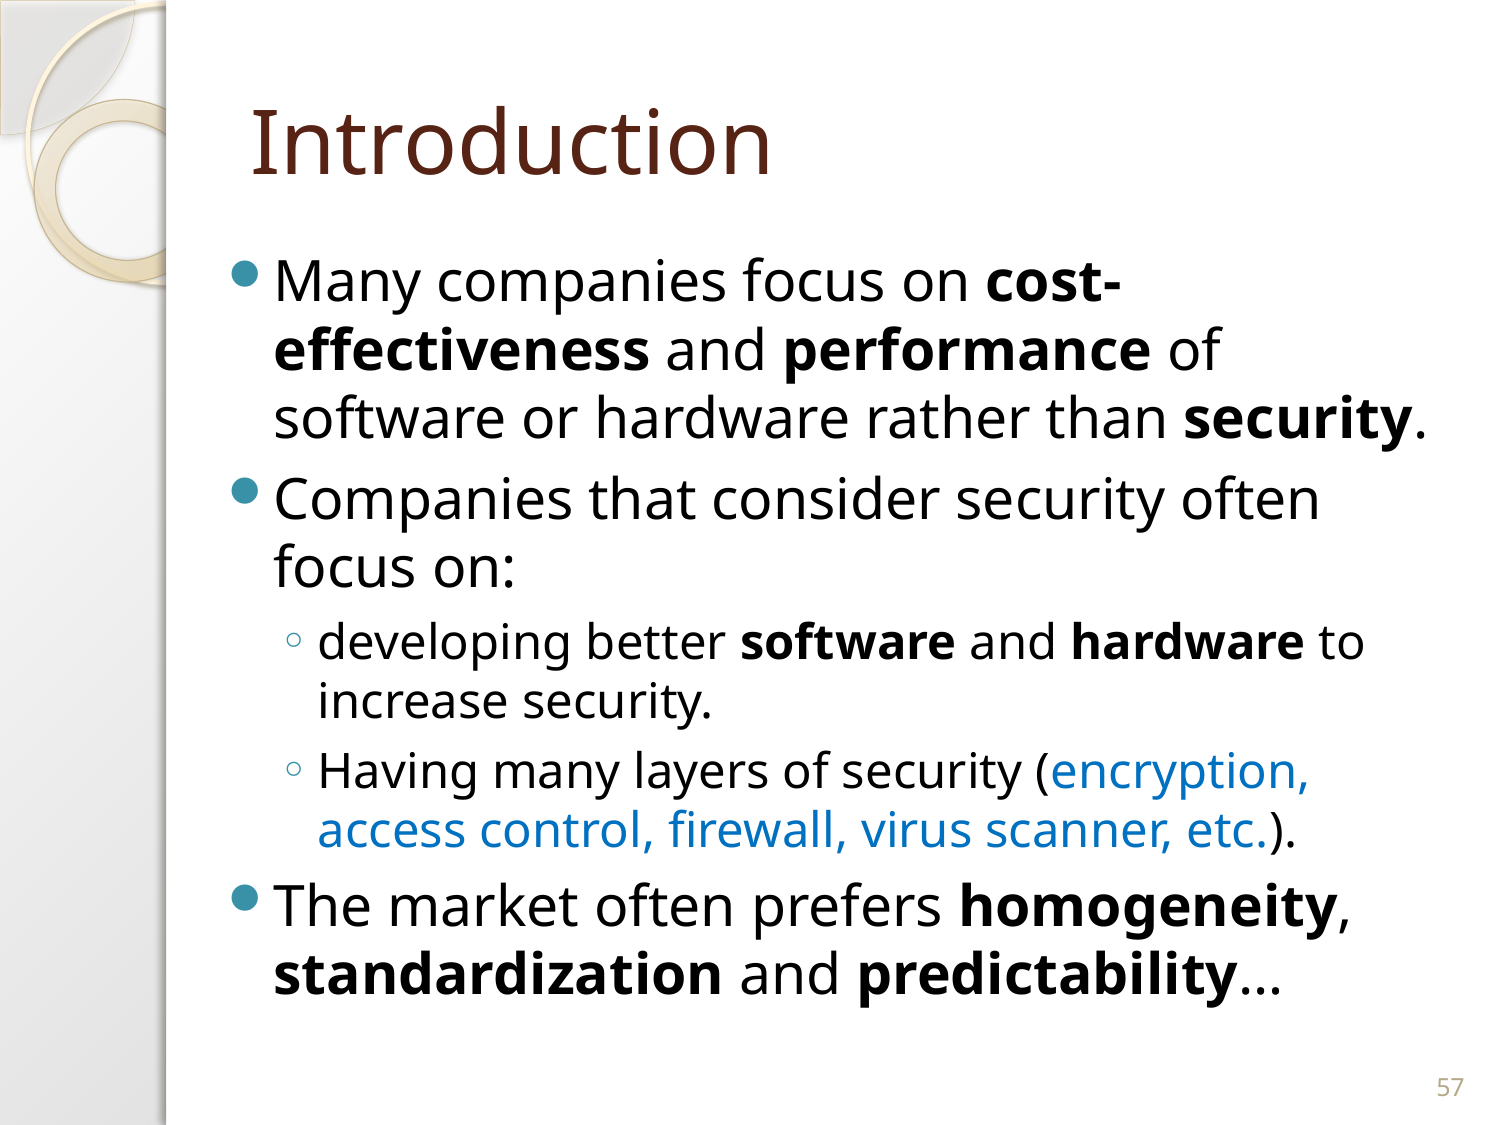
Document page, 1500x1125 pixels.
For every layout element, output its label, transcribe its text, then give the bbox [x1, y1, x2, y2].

title Introduction [235, 45, 1466, 233]
slide_number 57 [1413, 1034, 1488, 1113]
list Many companies focus on cost-effectiveness and performance of software or hardware rather than security. Companies that consider security often focus on: developing better software and hardware to increase security. Having many layers of security (encryption, access control, firewall, virus scanner, etc.). The market often prefers homogeneity, standardization and predictability… [200, 237, 1466, 1025]
